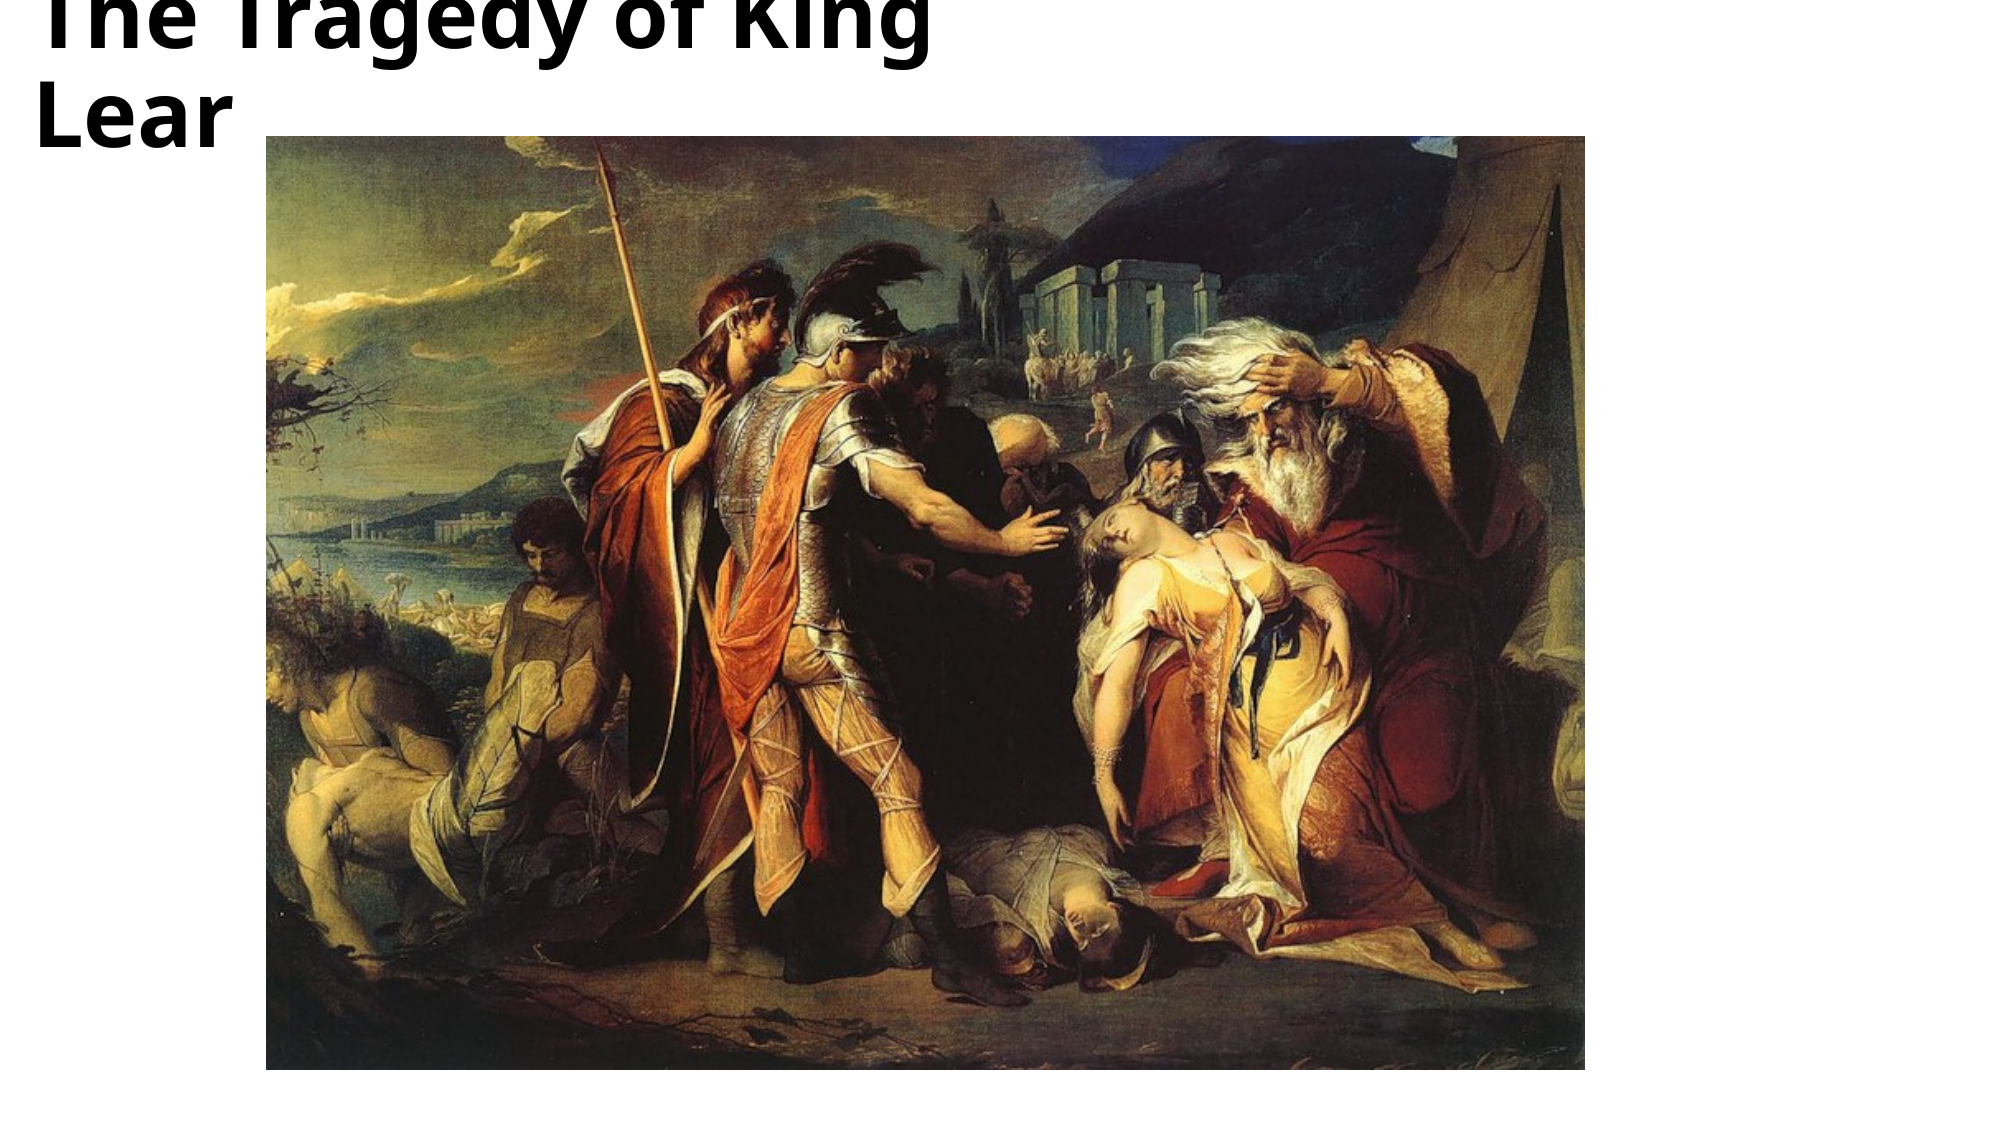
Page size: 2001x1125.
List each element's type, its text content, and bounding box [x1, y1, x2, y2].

title The Tragedy of King Lear [17, 0, 1038, 137]
picture [266, 136, 1585, 1070]
